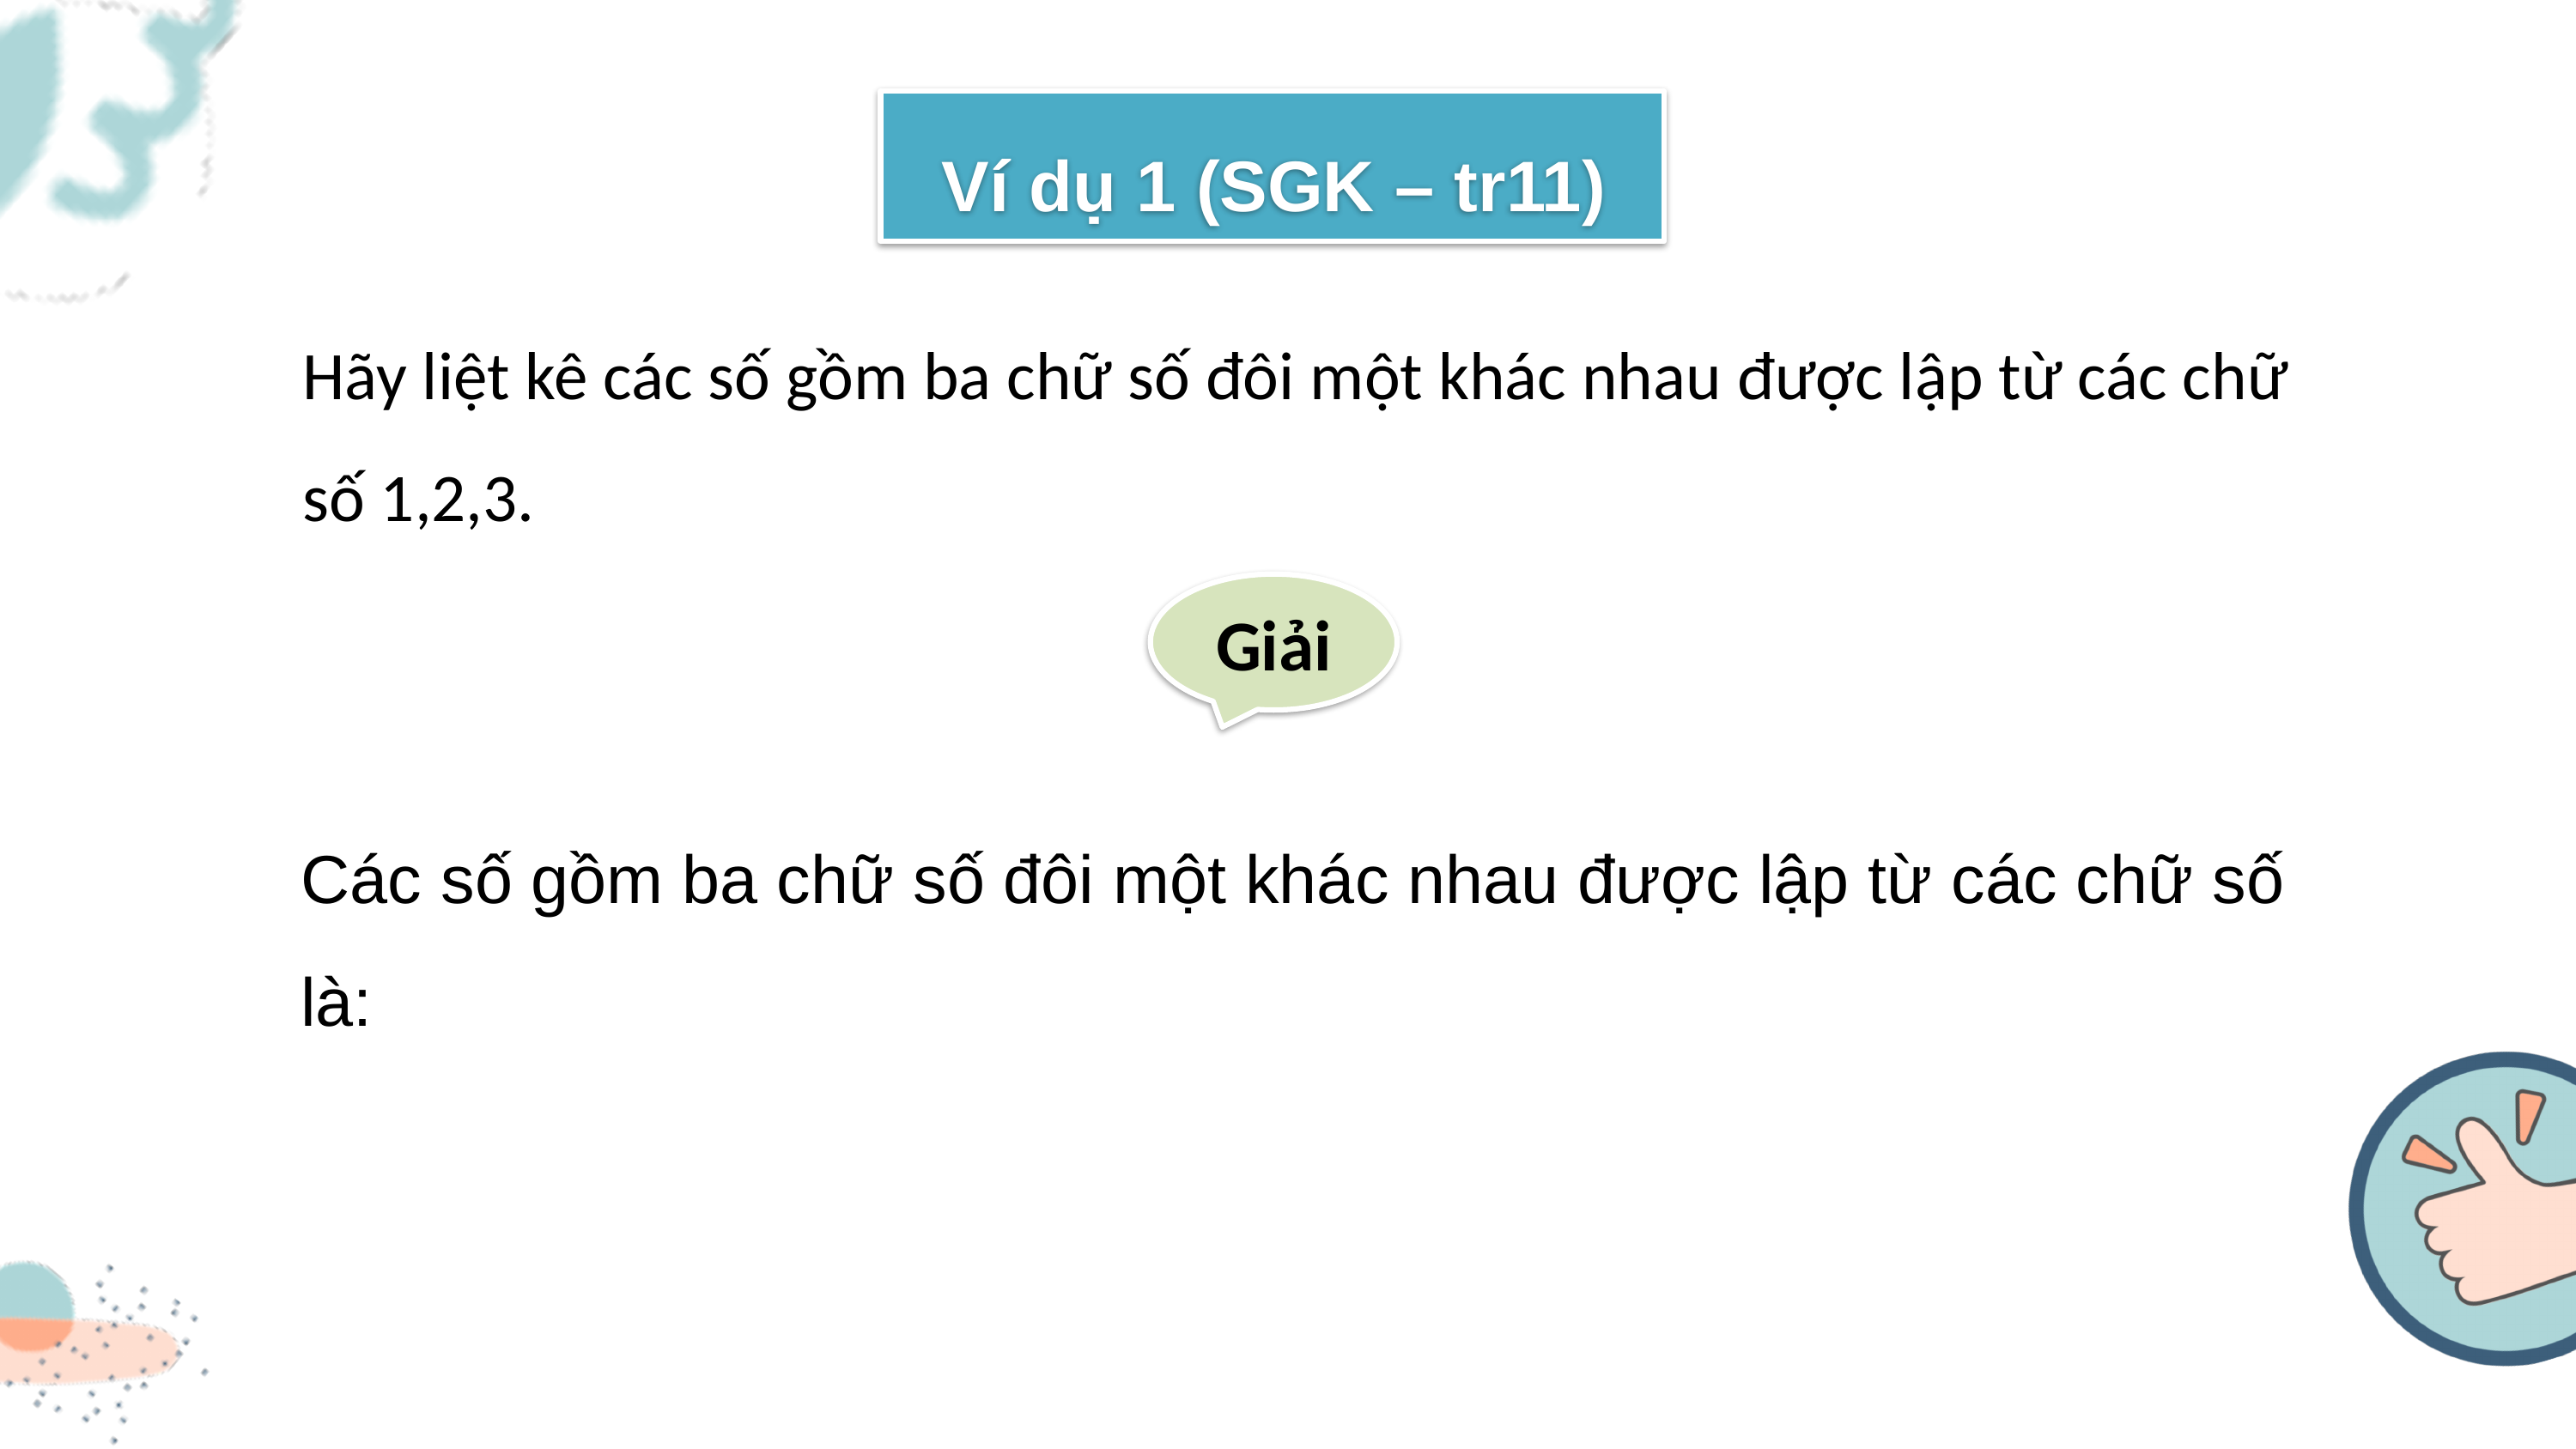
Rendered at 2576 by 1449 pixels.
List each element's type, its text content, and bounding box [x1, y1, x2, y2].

text_box Giải [1147, 571, 1400, 730]
text_box Hãy liệt kê các số gồm ba chữ số đôi một khác nhau được lập từ các chữ số 1,2,3. [289, 284, 2361, 542]
picture [0, 0, 331, 421]
picture [2298, 1016, 2576, 1405]
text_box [880, 90, 1665, 242]
picture [0, 1198, 230, 1449]
